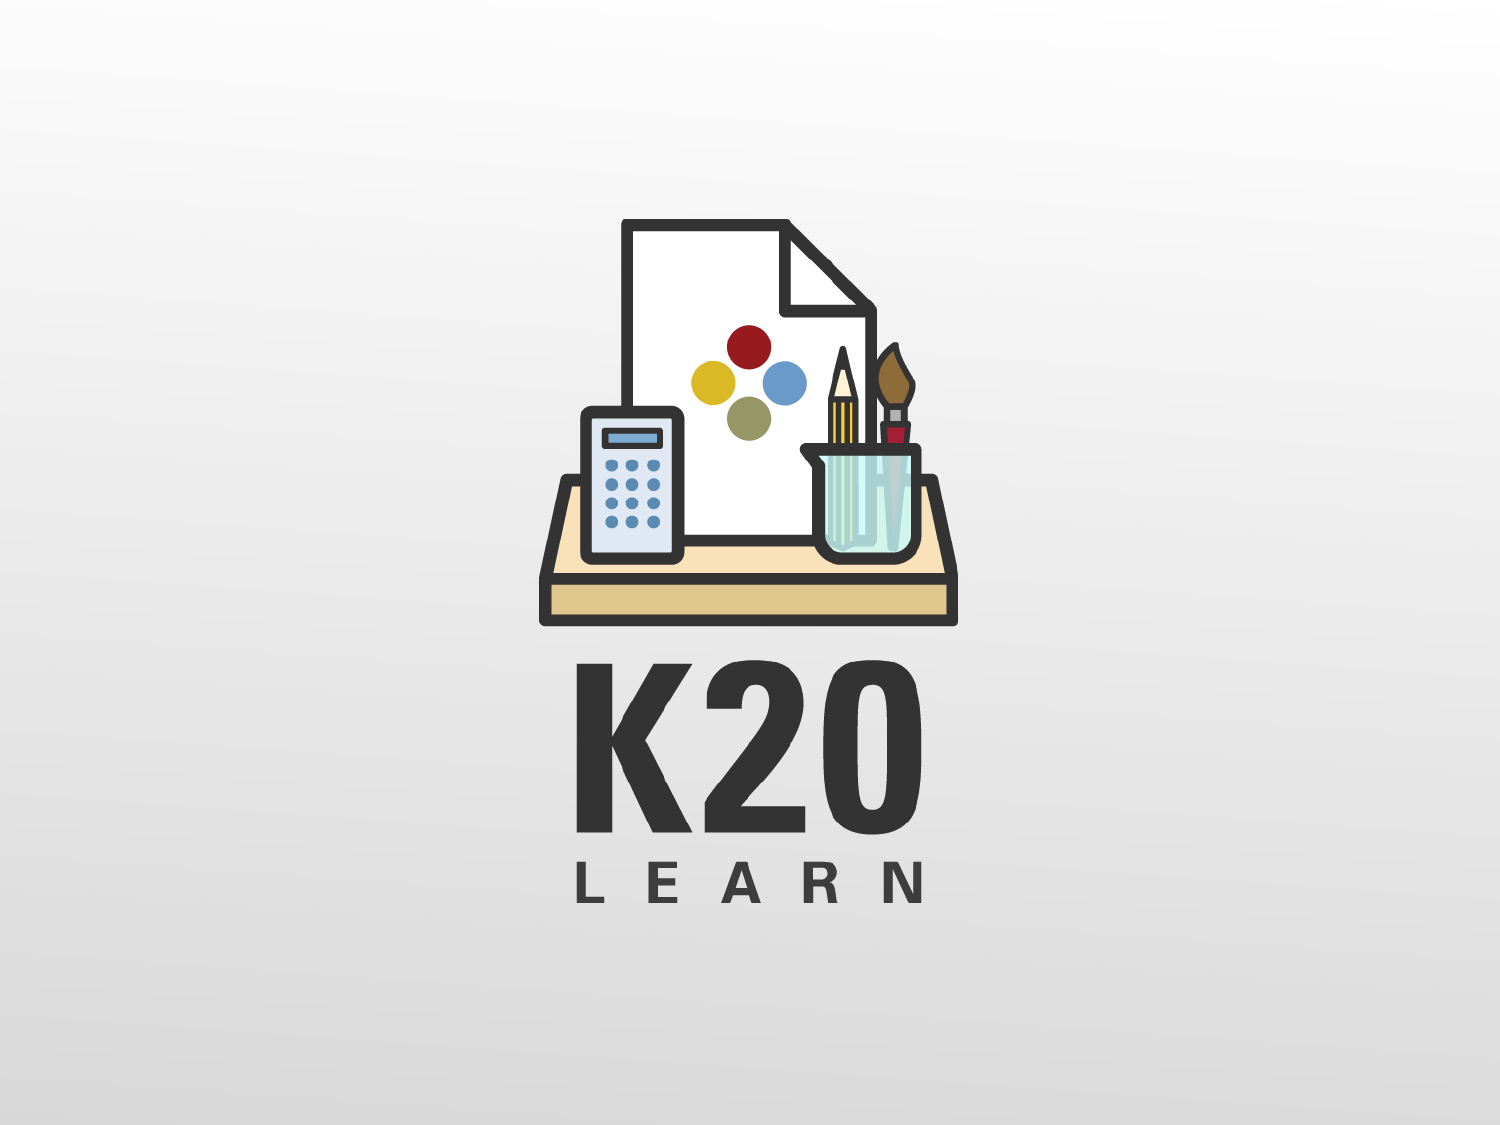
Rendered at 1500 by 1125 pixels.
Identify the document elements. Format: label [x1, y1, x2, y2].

picture [539, 219, 958, 903]
